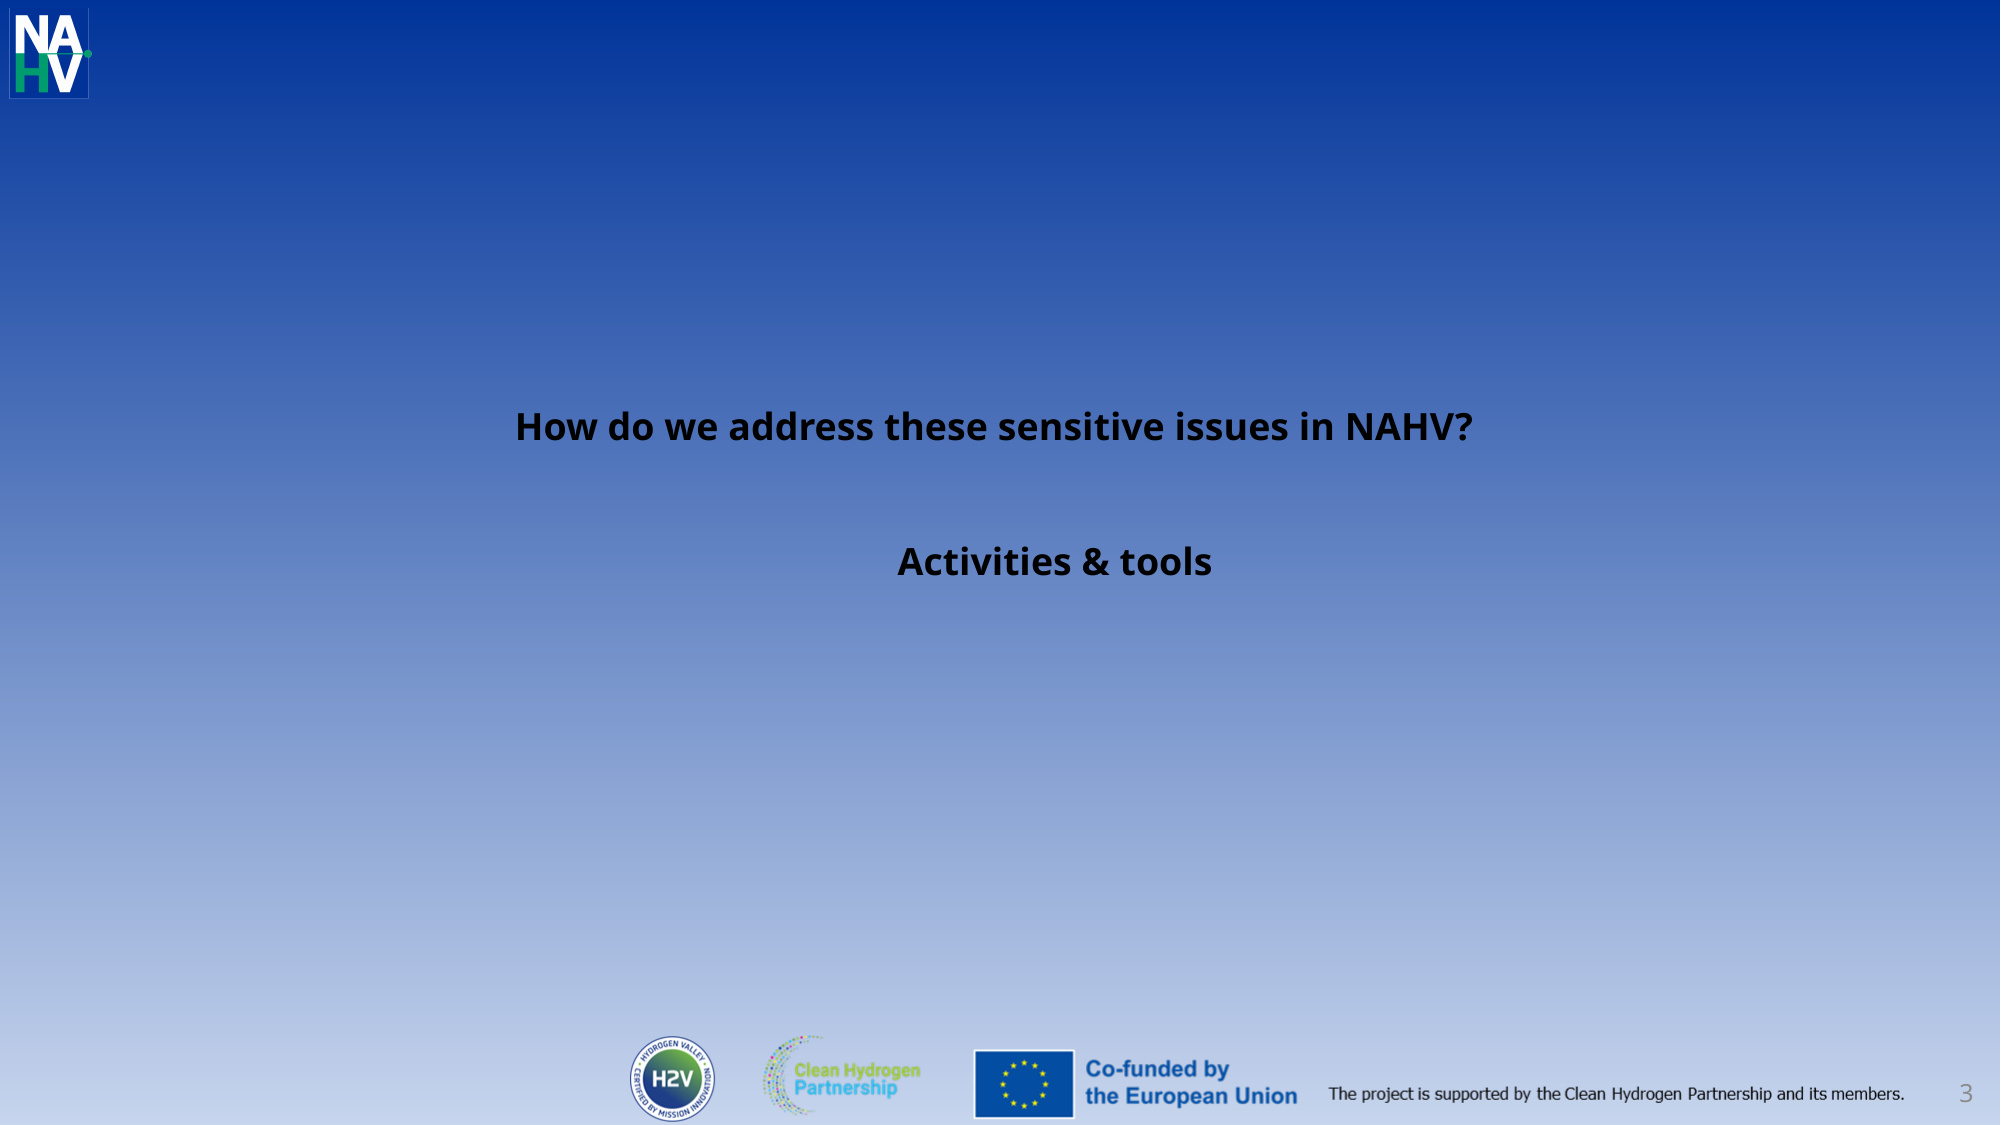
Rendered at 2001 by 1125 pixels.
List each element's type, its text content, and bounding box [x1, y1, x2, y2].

slide_number 3 [1916, 1064, 1989, 1125]
text_box How do we address these sensitive issues in NAHV? Activities & tools [499, 395, 1611, 591]
picture [630, 1032, 1915, 1125]
picture [0, 0, 177, 109]
